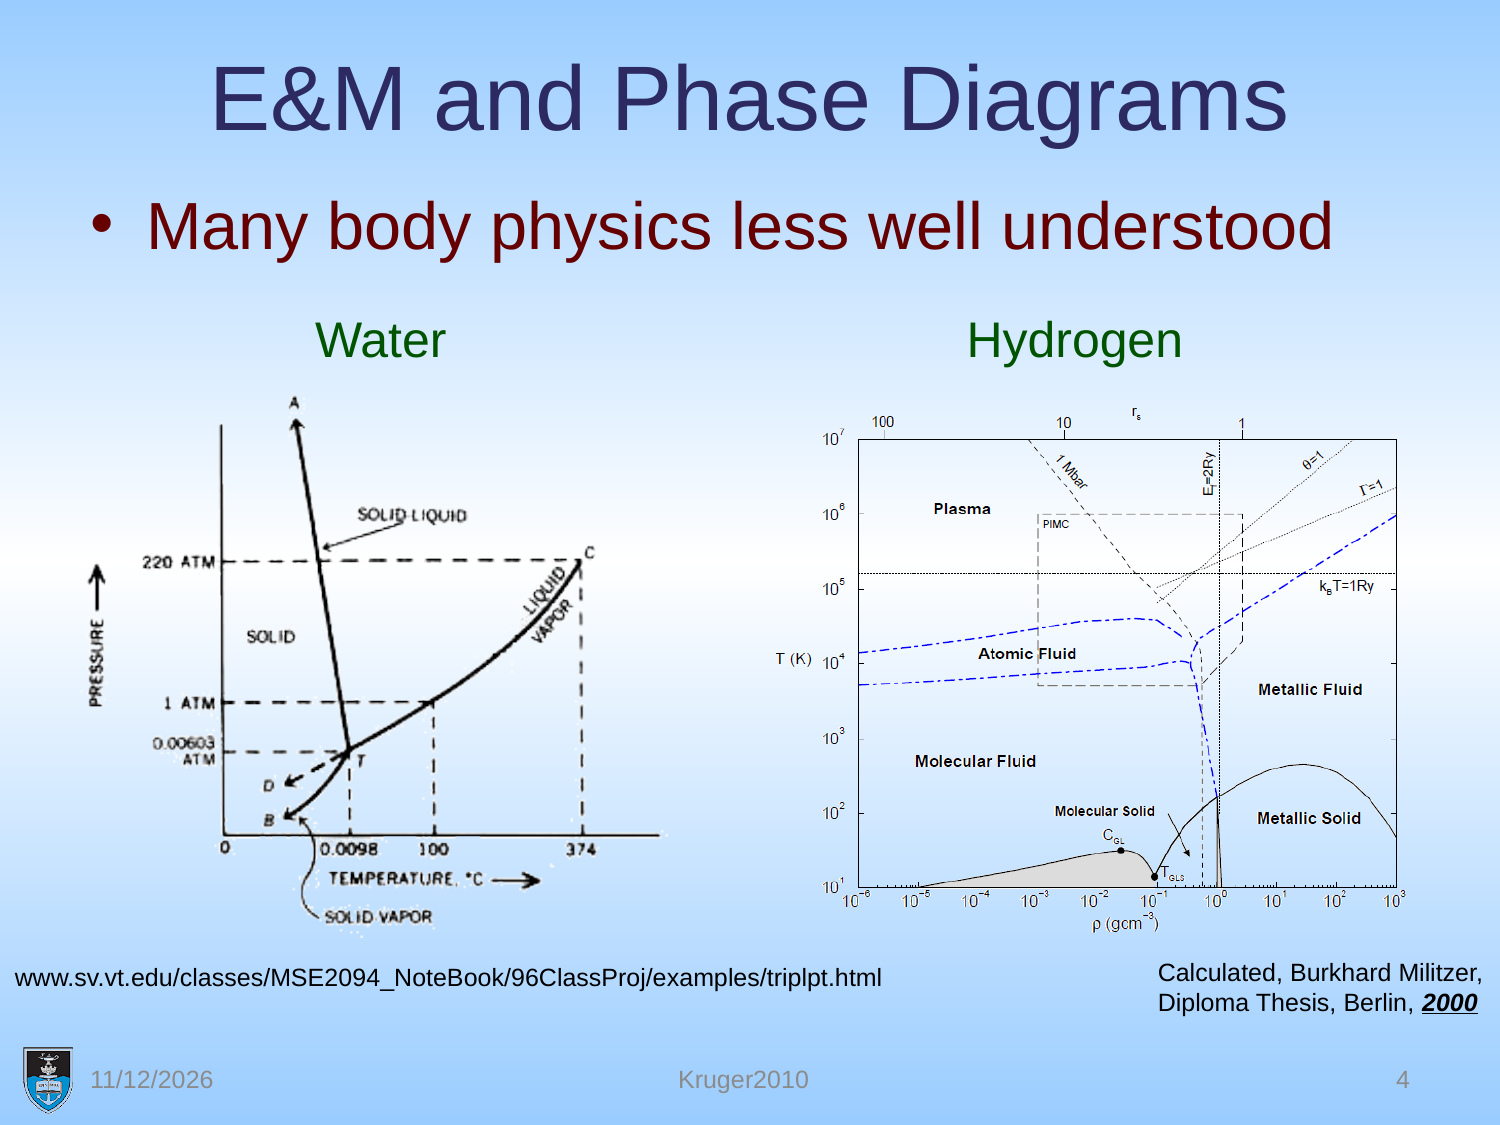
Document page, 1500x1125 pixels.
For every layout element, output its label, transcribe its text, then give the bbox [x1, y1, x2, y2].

title E&M and Phase Diagrams [0, 0, 1500, 188]
footer Kruger2010 [487, 1048, 1000, 1109]
text_box www.sv.vt.edu/classes/MSE2094_NoteBook/96ClassProj/examples/triplpt.html [0, 954, 913, 1000]
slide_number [75, 1048, 425, 1109]
picture [74, 394, 668, 938]
slide_number 4 [1074, 1048, 1425, 1109]
picture [23, 1047, 73, 1114]
list Many body physics less well understood [75, 174, 1425, 975]
text_box Water [300, 299, 462, 375]
text_box Hydrogen [951, 299, 1199, 375]
text_box Calculated, Burkhard Militzer, Diploma Thesis, Berlin, 2000 [1143, 949, 1499, 1024]
picture [749, 400, 1425, 938]
